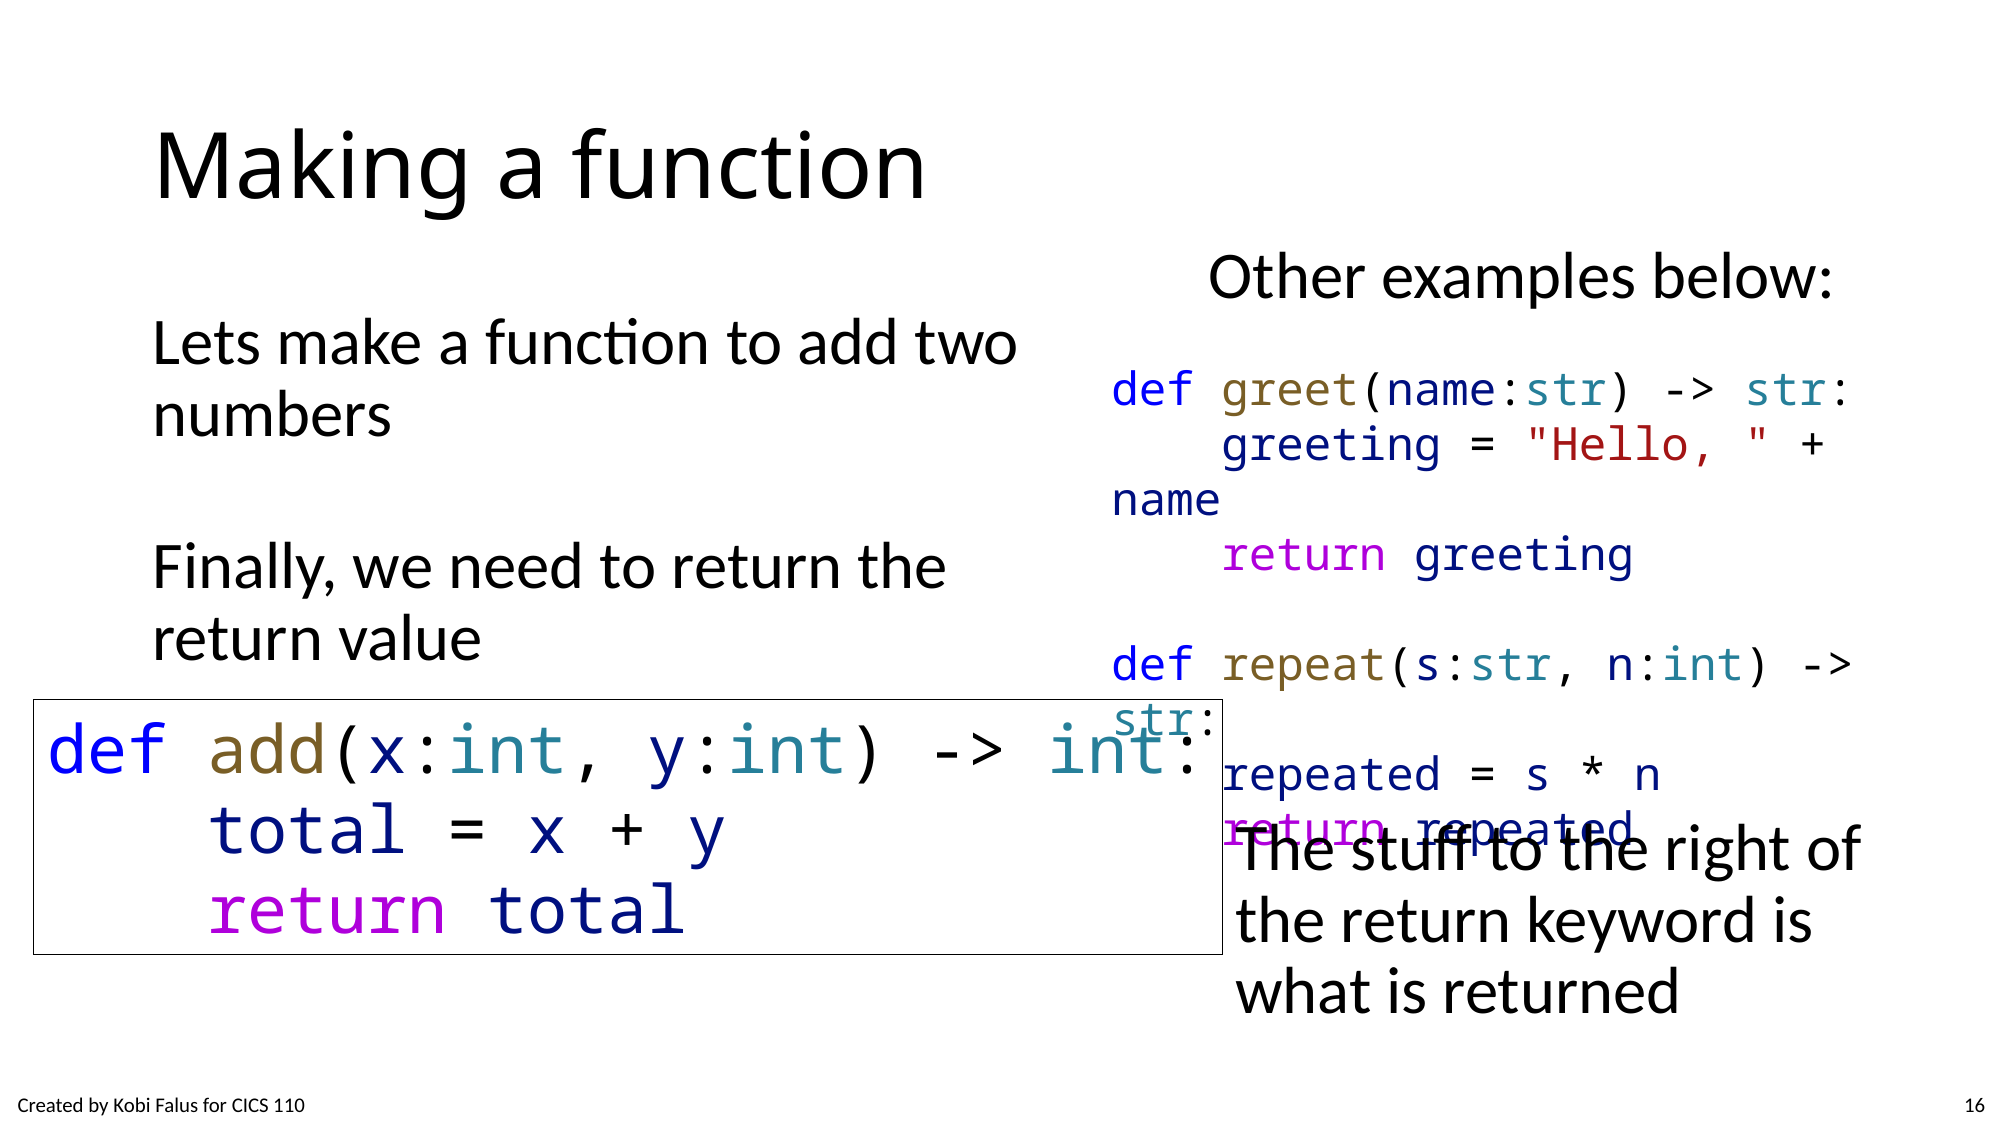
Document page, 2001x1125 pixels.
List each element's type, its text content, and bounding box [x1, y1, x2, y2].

text_box def greet(name:str) -> str: greeting = "Hello, " + name return greeting def repeat(s:str, n:int) -> str: repeated = s * n return repeated [1096, 352, 1948, 862]
list Lets make a function to add two numbers [137, 299, 1044, 467]
title Making a function [137, 59, 1863, 278]
text_box def add(x:int, y:int) -> int: total = x + y return total [33, 699, 1220, 955]
text_box Other examples below: [1068, 233, 1976, 330]
text_box The stuff to the right of the return keyword is what is returned [1220, 804, 1908, 1063]
text_box Finally, we need to return the return value [137, 523, 1044, 691]
